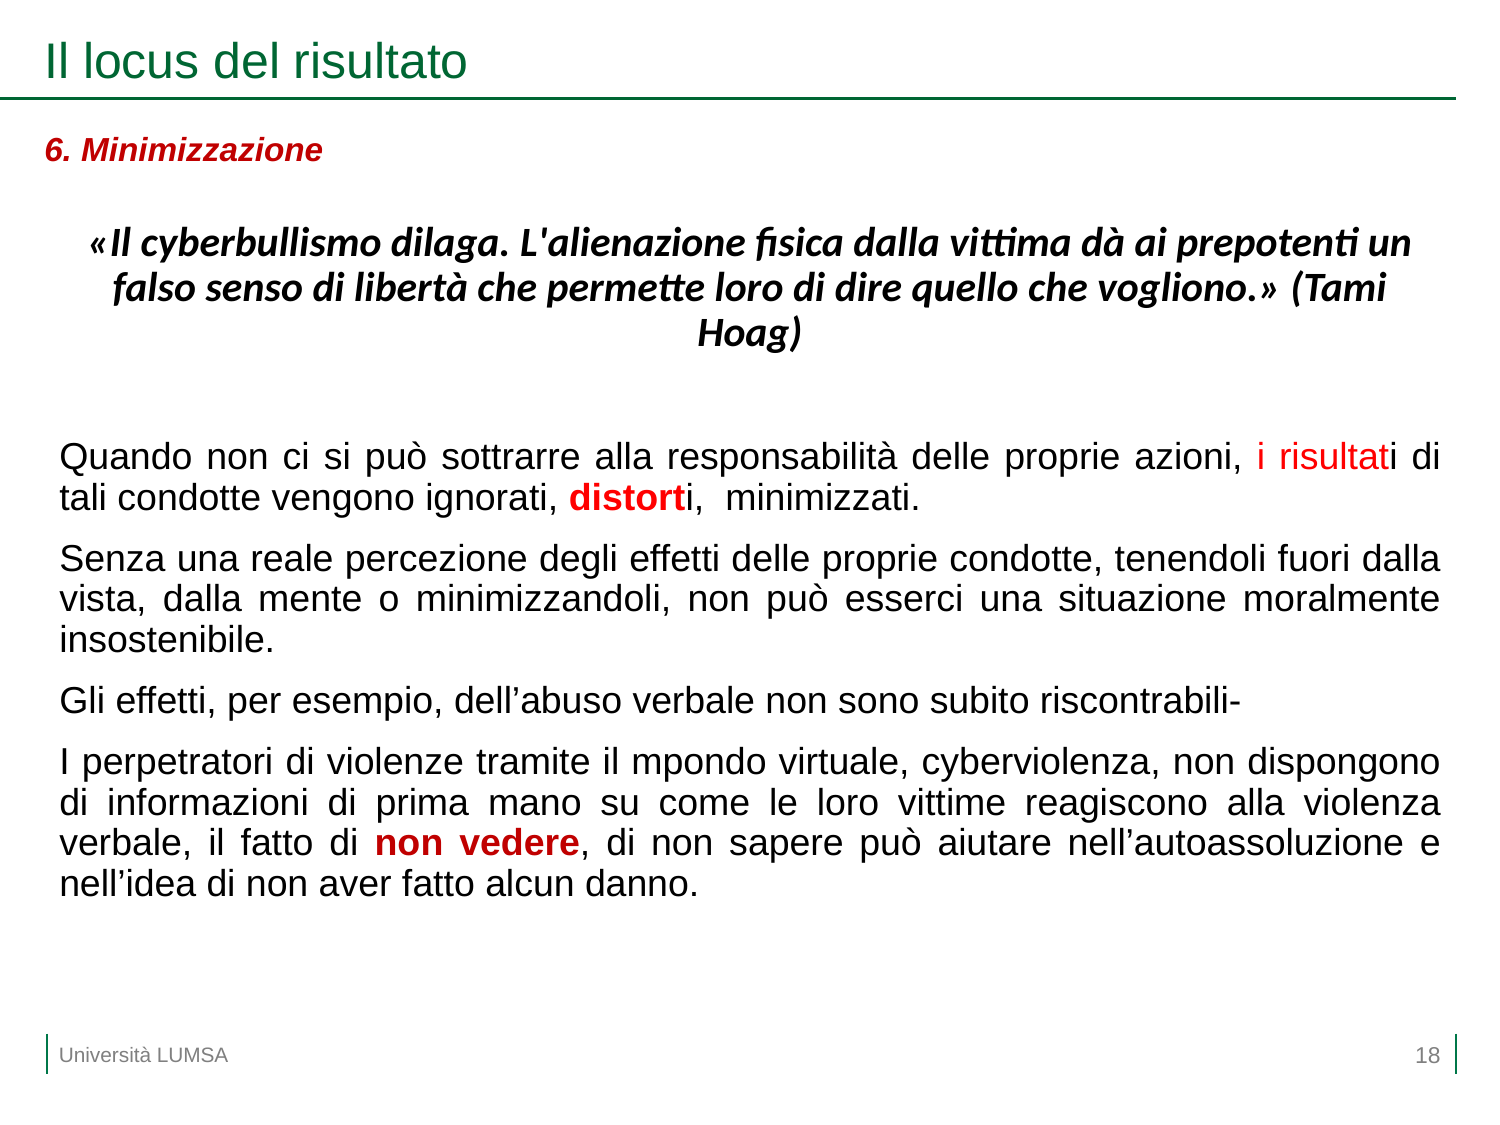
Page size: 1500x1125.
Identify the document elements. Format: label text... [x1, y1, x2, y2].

slide_number 18 [1288, 1024, 1456, 1084]
title Il locus del risultato [44, 28, 1456, 97]
list «Il cyberbullismo dilaga. L'alienazione fisica dalla vittima dà ai prepotenti un falso senso di libertà che permette loro di dire quello che vogliono.» (Tami Hoag) Quando non ci si può sottrarre alla responsabilità delle proprie azioni, i risultati di tali condotte vengono ignorati, distorti, minimizzati. Senza una reale percezione degli effetti delle proprie condotte, tenendoli fuori dalla vista, dalla mente o minimizzandoli, non può esserci una situazione moralmente insostenibile. Gli effetti, per esempio, dell’abuso verbale non sono subito riscontrabili- I perpetratori di violenze tramite il mpondo virtuale, cyberviolenza, non dispongono di informazioni di prima mano su come le loro vittime reagiscono alla violenza verbale, il fatto di non vedere, di non sapere può aiutare nell’autoassoluzione e nell’idea di non aver fatto alcun danno. [44, 212, 1456, 989]
list 6. Minimizzazione [44, 120, 1456, 177]
